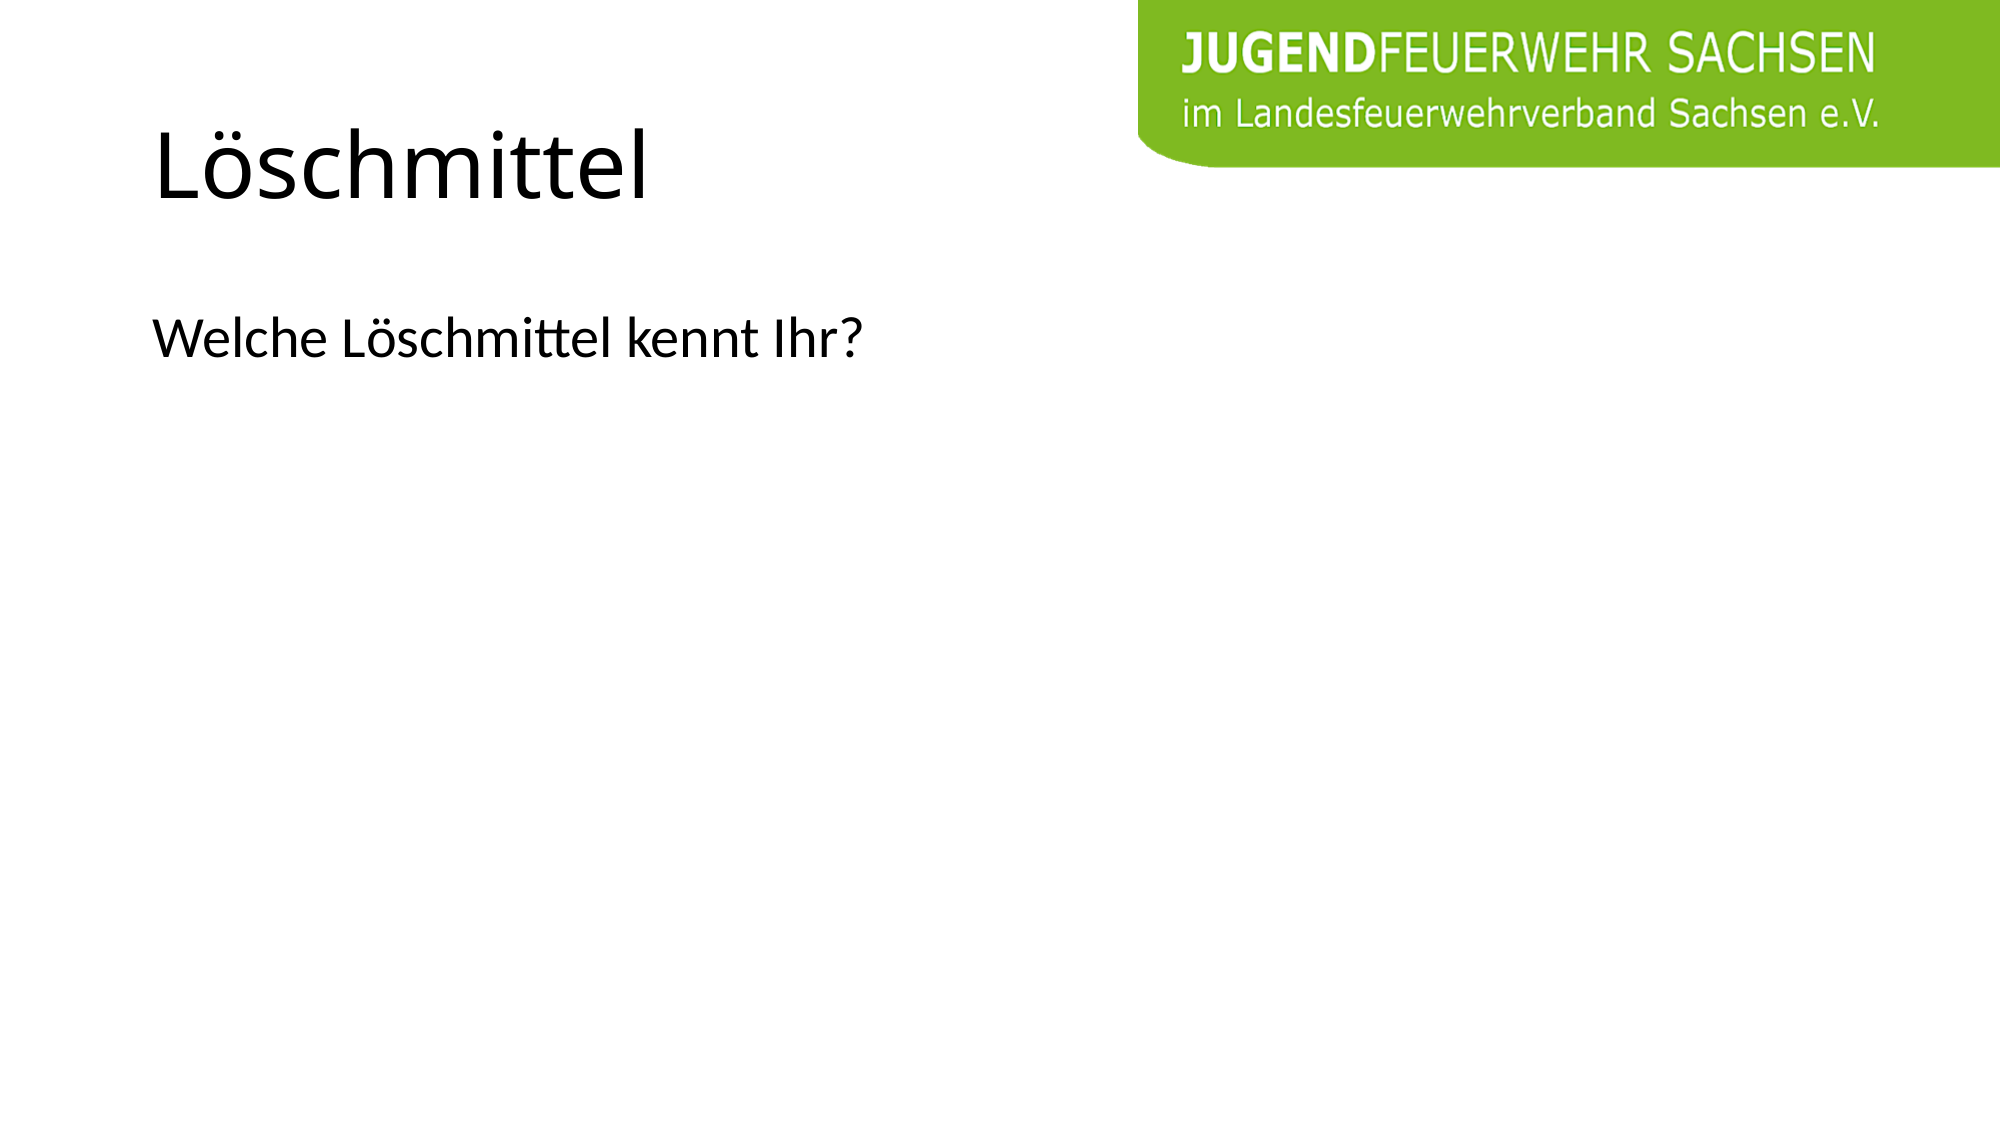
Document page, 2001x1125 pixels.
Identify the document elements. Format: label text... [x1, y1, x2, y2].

list Welche Löschmittel kennt Ihr? [137, 299, 1863, 1014]
title Löschmittel [137, 59, 1863, 278]
picture [1138, 0, 2000, 169]
